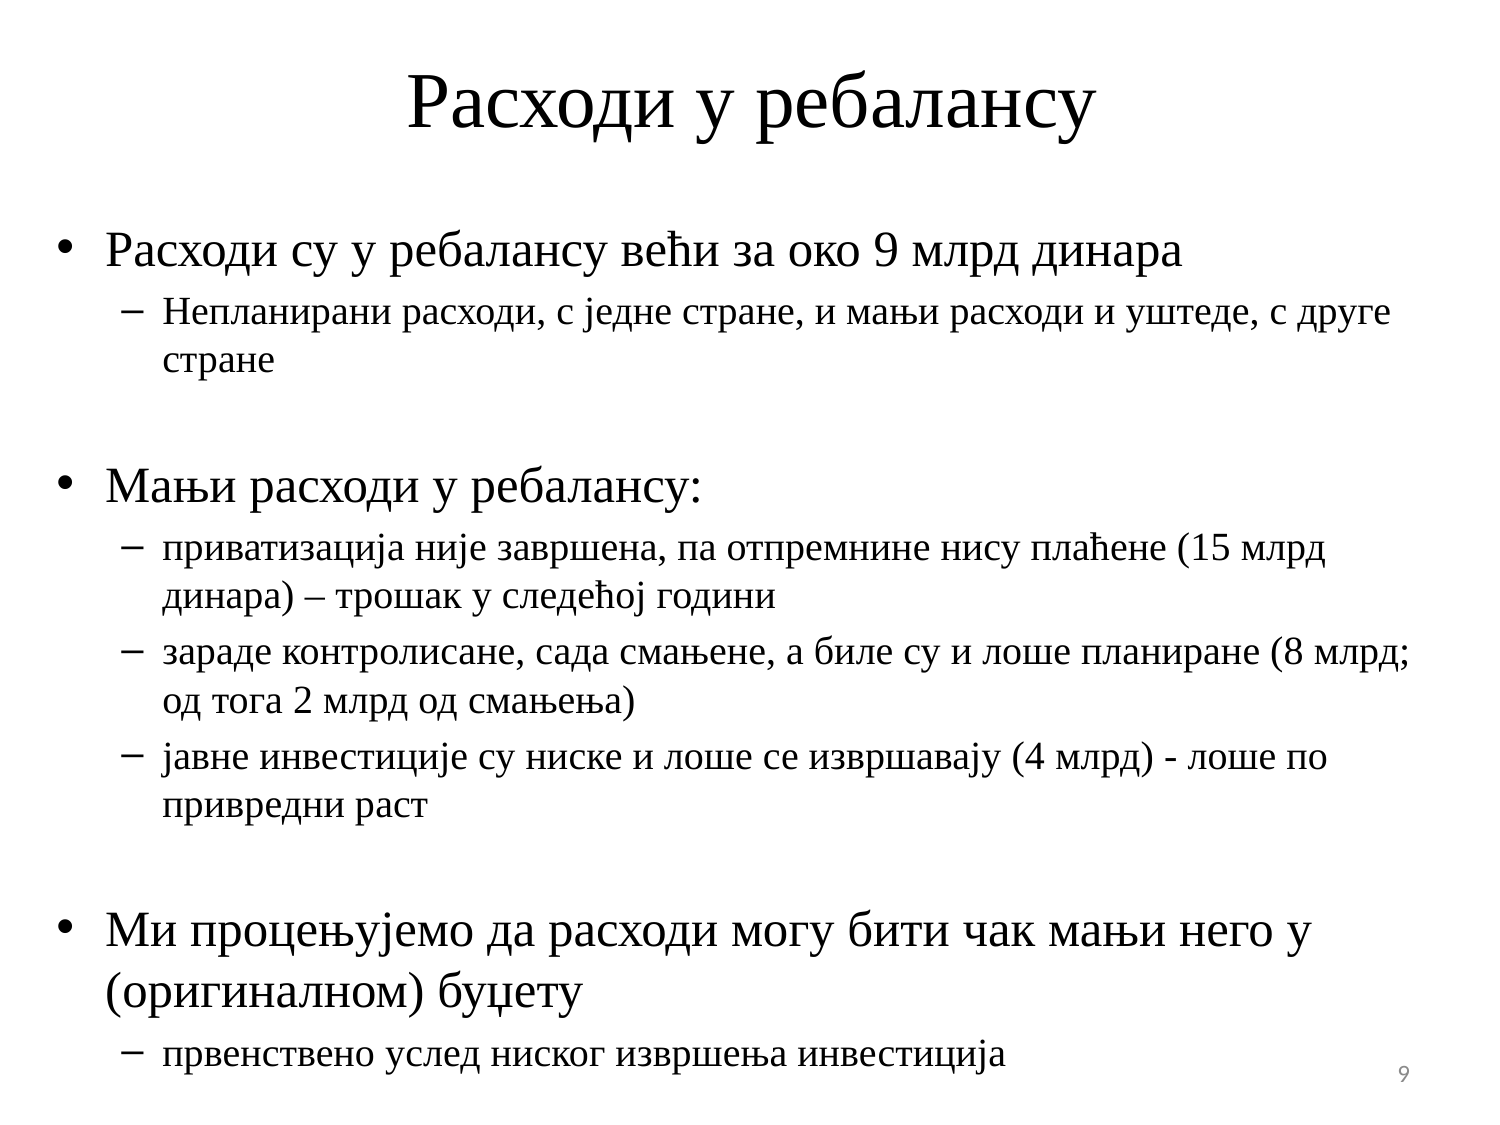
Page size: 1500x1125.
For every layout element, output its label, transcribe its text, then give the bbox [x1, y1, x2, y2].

title Расходи у ребалансу [76, 1, 1427, 190]
slide_number 9 [1074, 1042, 1425, 1103]
list Расходи су у ребалансу већи за око 9 млрд динара Непланирани расходи, с једне стране, и мањи расходи и уштеде, с друге стране Мањи расходи у ребалансу: приватизација није завршена, па отпремнине нису плаћене (15 млрд динара) – трошак у следећој години зараде контролисане, сада смањене, а биле су и лоше планиране (8 млрд; од тога 2 млрд од смањења) јавне инвестиције су ниске и лоше се извршавају (4 млрд) - лоше по привредни раст Ми процењујемо да расходи могу бити чак мањи него у (оригиналном) буџету првенствено услед ниског извршења инвестиција [41, 208, 1471, 1083]
